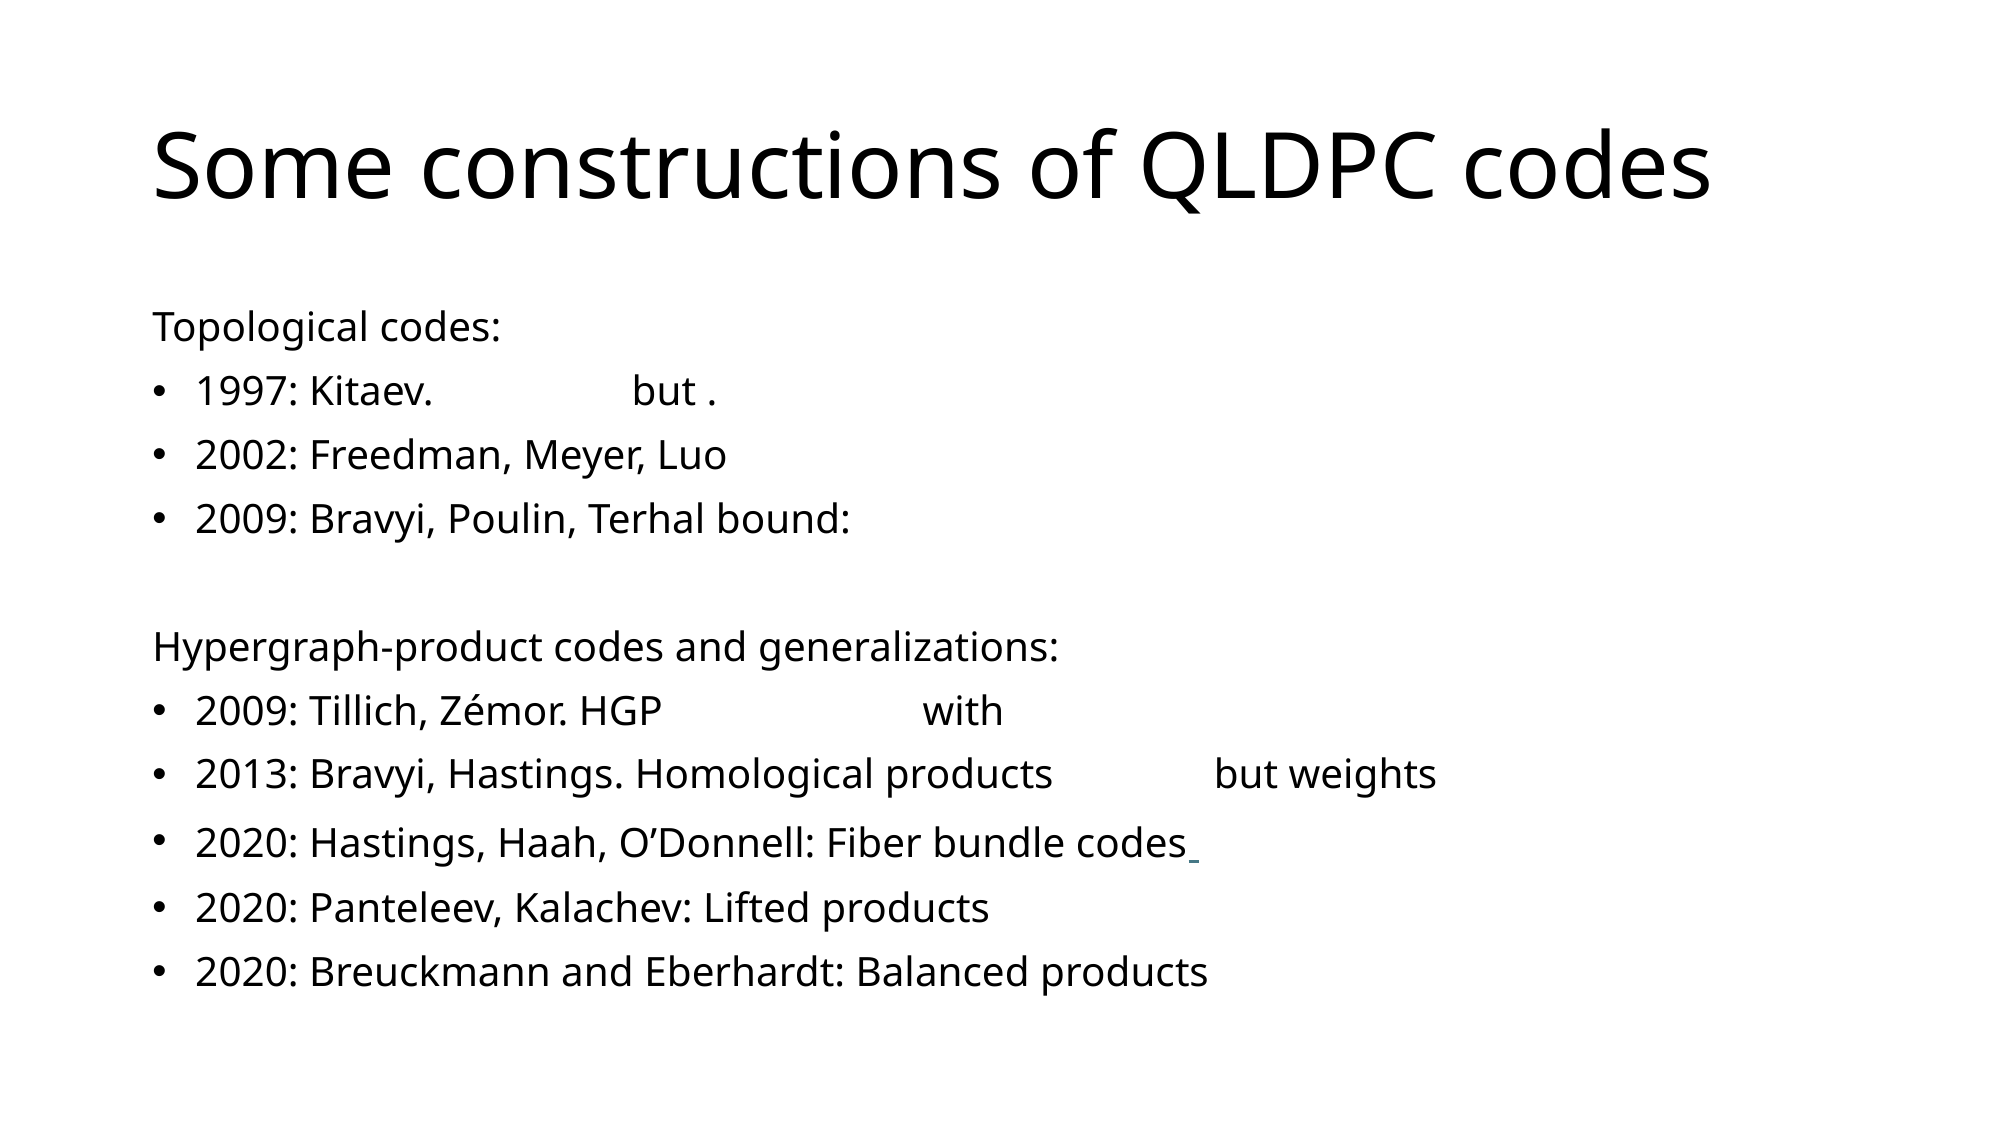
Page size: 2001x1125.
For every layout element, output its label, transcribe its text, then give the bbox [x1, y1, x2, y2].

title Some constructions of QLDPC codes [137, 59, 1863, 278]
